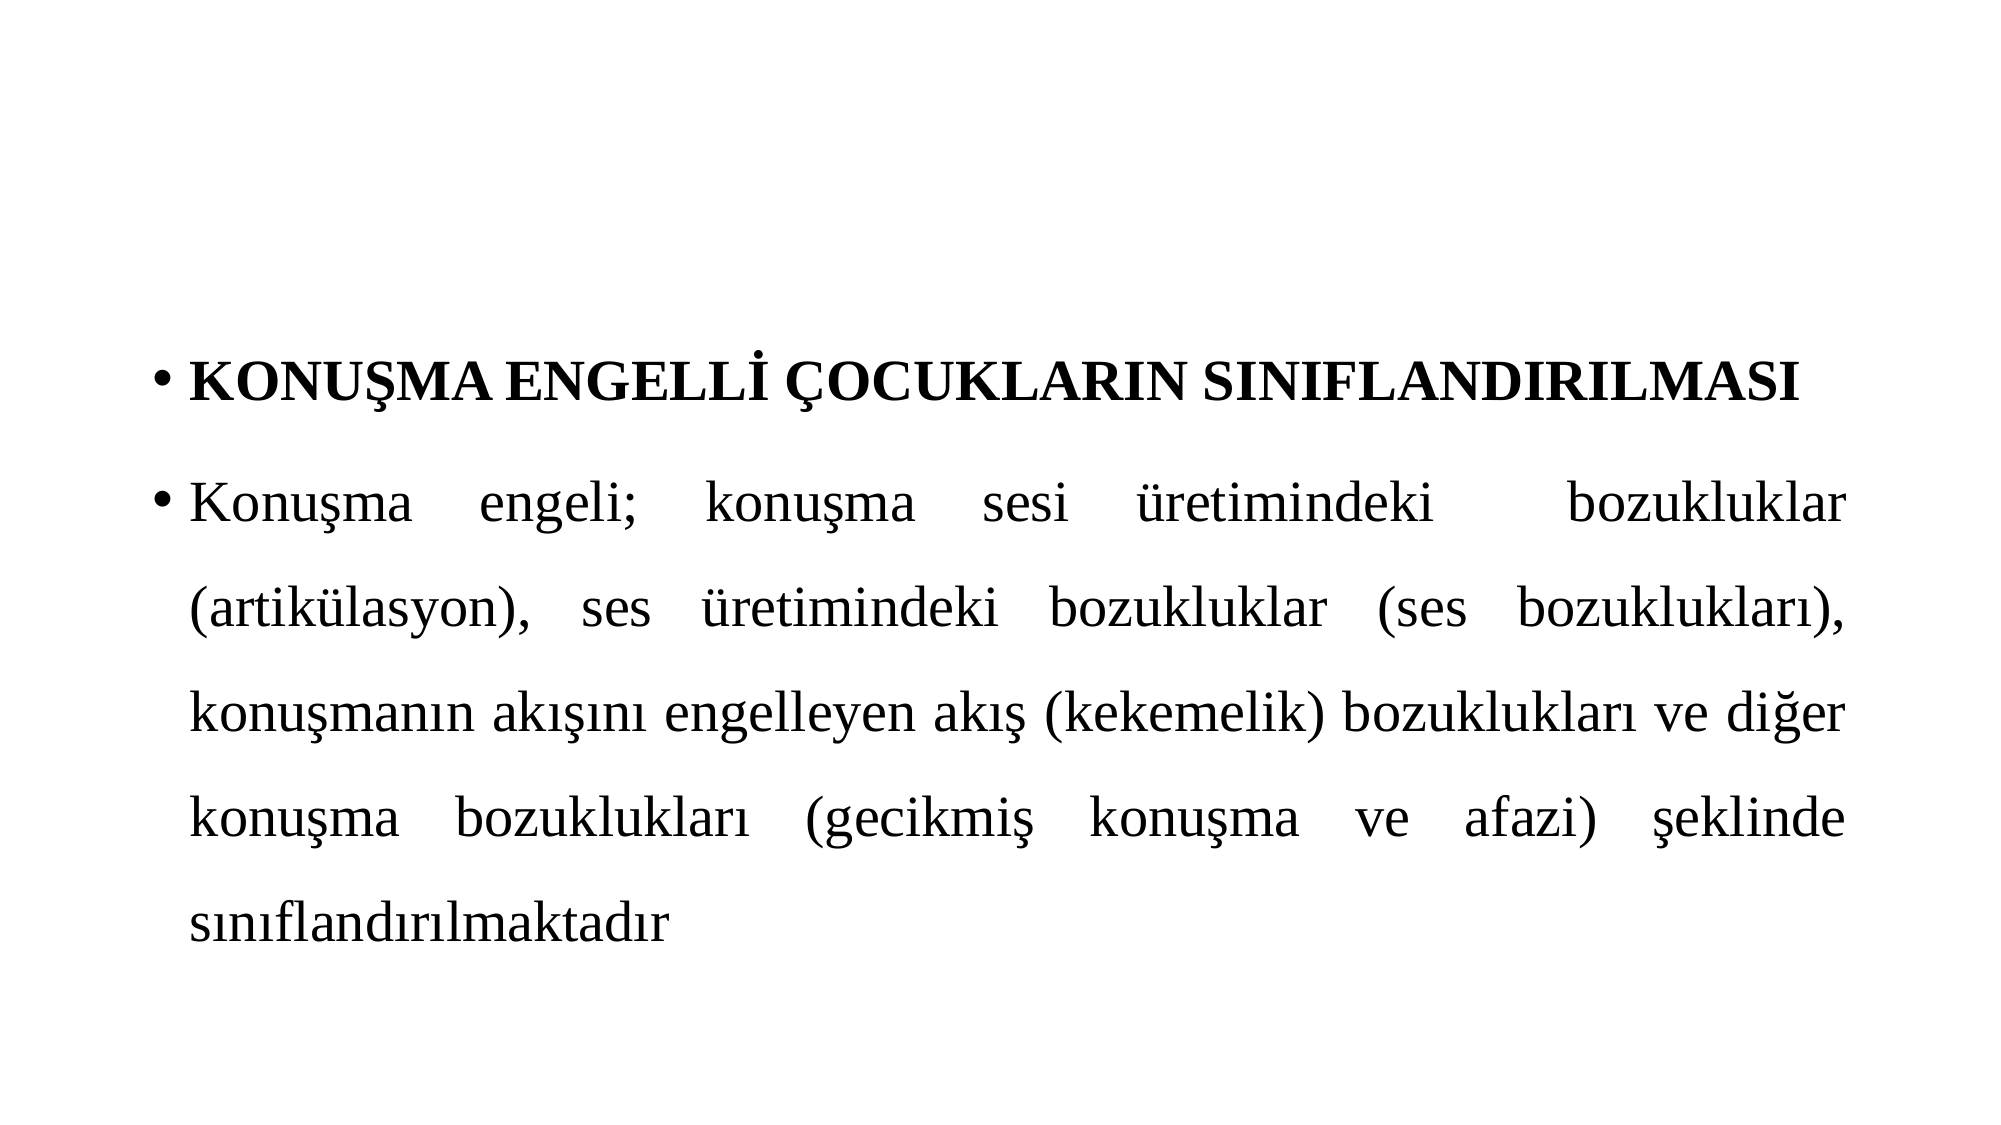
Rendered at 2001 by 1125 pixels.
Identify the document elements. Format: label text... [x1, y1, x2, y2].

list KONUŞMA ENGELLİ ÇOCUKLARIN SINIFLANDIRILMASI Konuşma engeli; konuşma sesi üretimindeki bozukluklar (artikülasyon), ses üretimindeki bozukluklar (ses bozuklukları), konuşmanın akışını engelleyen akış (kekemelik) bozuklukları ve diğer konuşma bozuklukları (gecikmiş konuşma ve afazi) şeklinde sınıflandırılmaktadır [137, 299, 1863, 1014]
